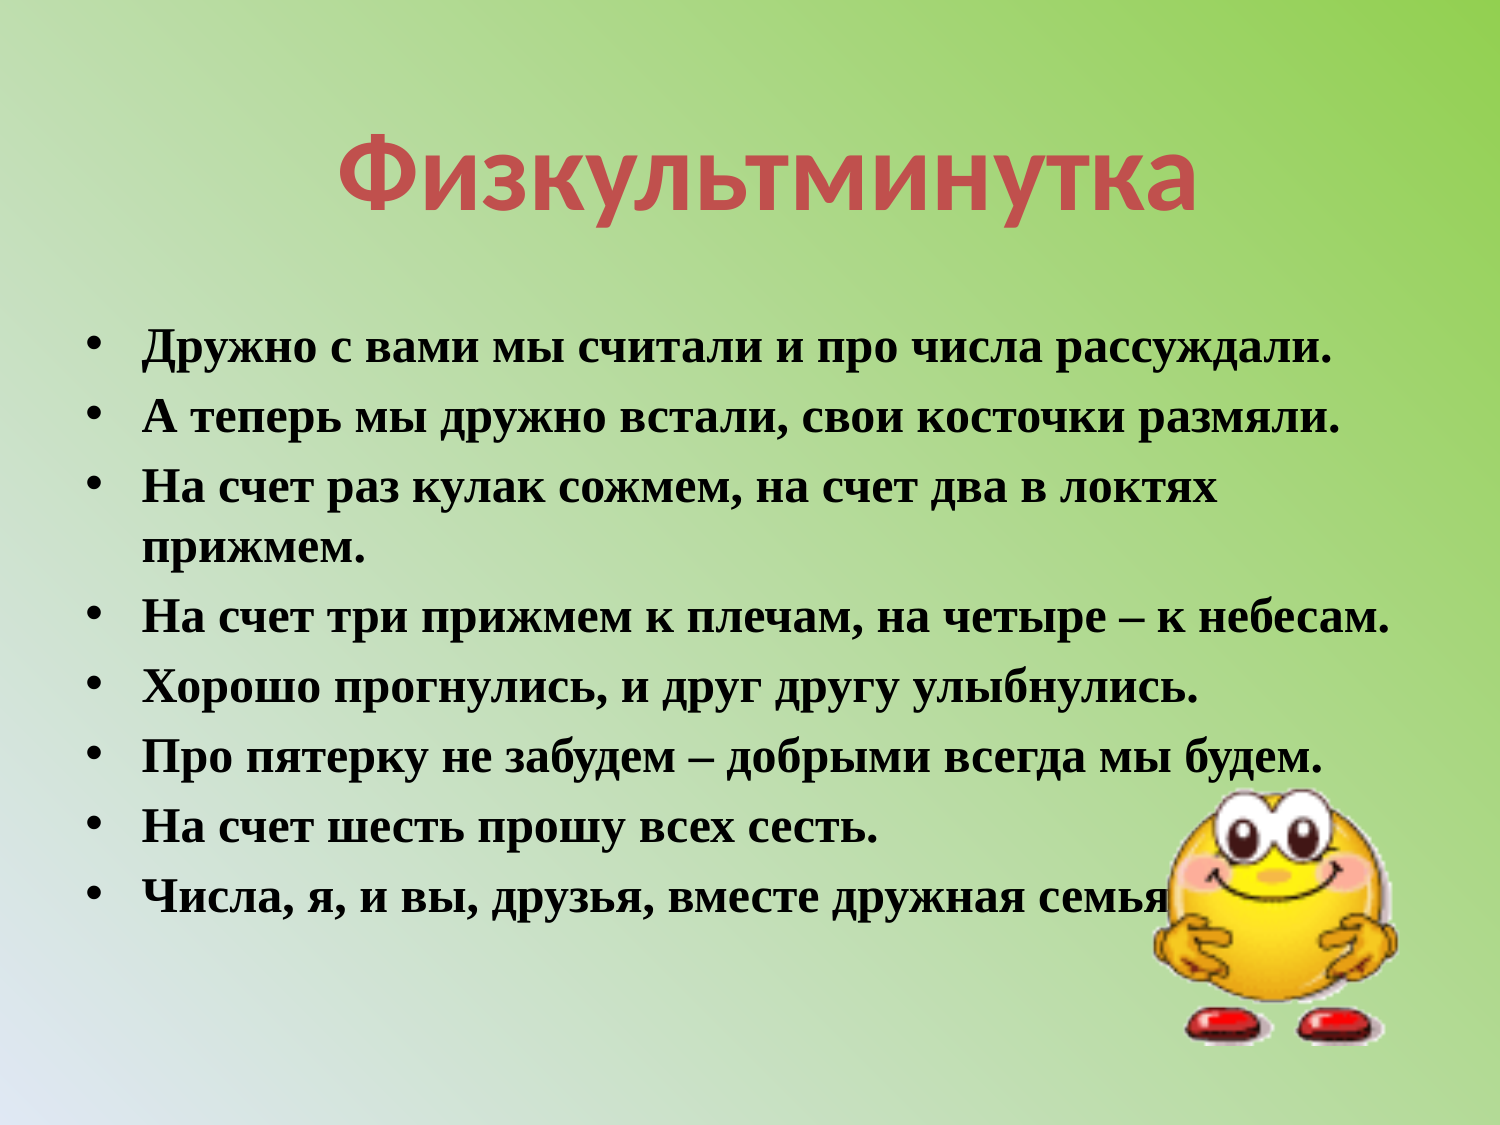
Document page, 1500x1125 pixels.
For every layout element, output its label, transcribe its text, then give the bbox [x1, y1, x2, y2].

list Дружно с вами мы считали и про числа рассуждали. А теперь мы дружно встали, свои косточки размяли. На счет раз кулак сожмем, на счет два в локтях прижмем. На счет три прижмем к плечам, на четыре – к небесам. Хорошо прогнулись, и друг другу улыбнулись. Про пятерку не забудем – добрыми всегда мы будем. На счет шесть прошу всех сесть. Числа, я, и вы, друзья, вместе дружная семья. [70, 304, 1421, 905]
picture [1046, 679, 1500, 1047]
text_box Физкультминутка [322, 89, 1216, 240]
